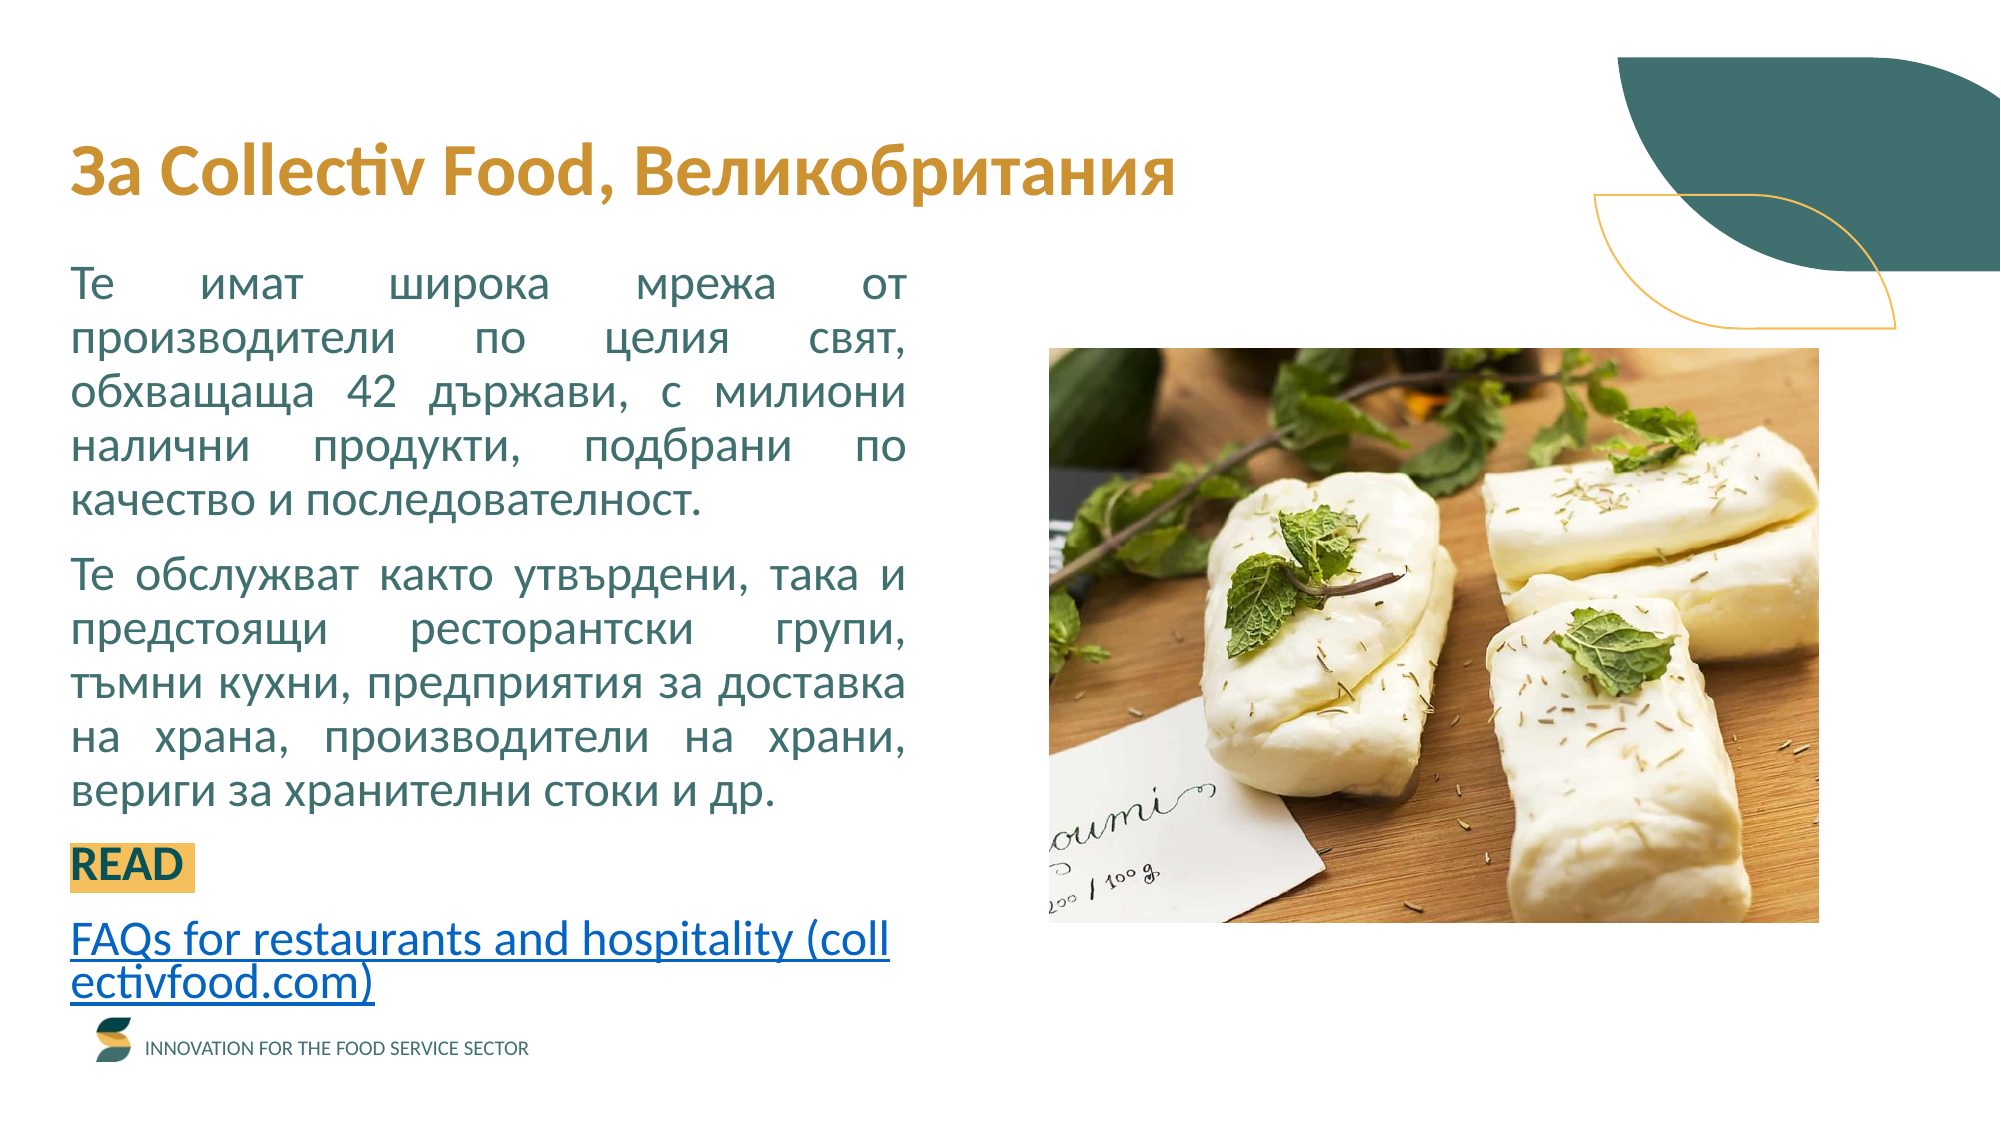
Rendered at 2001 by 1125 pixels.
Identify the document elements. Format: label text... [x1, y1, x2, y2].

list За Collectiv Food, Великобритания [55, 123, 1509, 314]
picture [96, 1017, 131, 1062]
list Те имат широка мрежа от производители по целия свят, обхващаща 42 държави, с милиони налични продукти, подбрани по качество и последователност. Те обслужват както утвърдени, така и предстоящи ресторантски групи, тъмни кухни, предприятия за доставка на храна, производители на храни, вериги за хранителни стоки и др. READ FAQs for restaurants and hospitality (collectivfood.com) [55, 248, 923, 812]
picture [1049, 348, 1819, 923]
